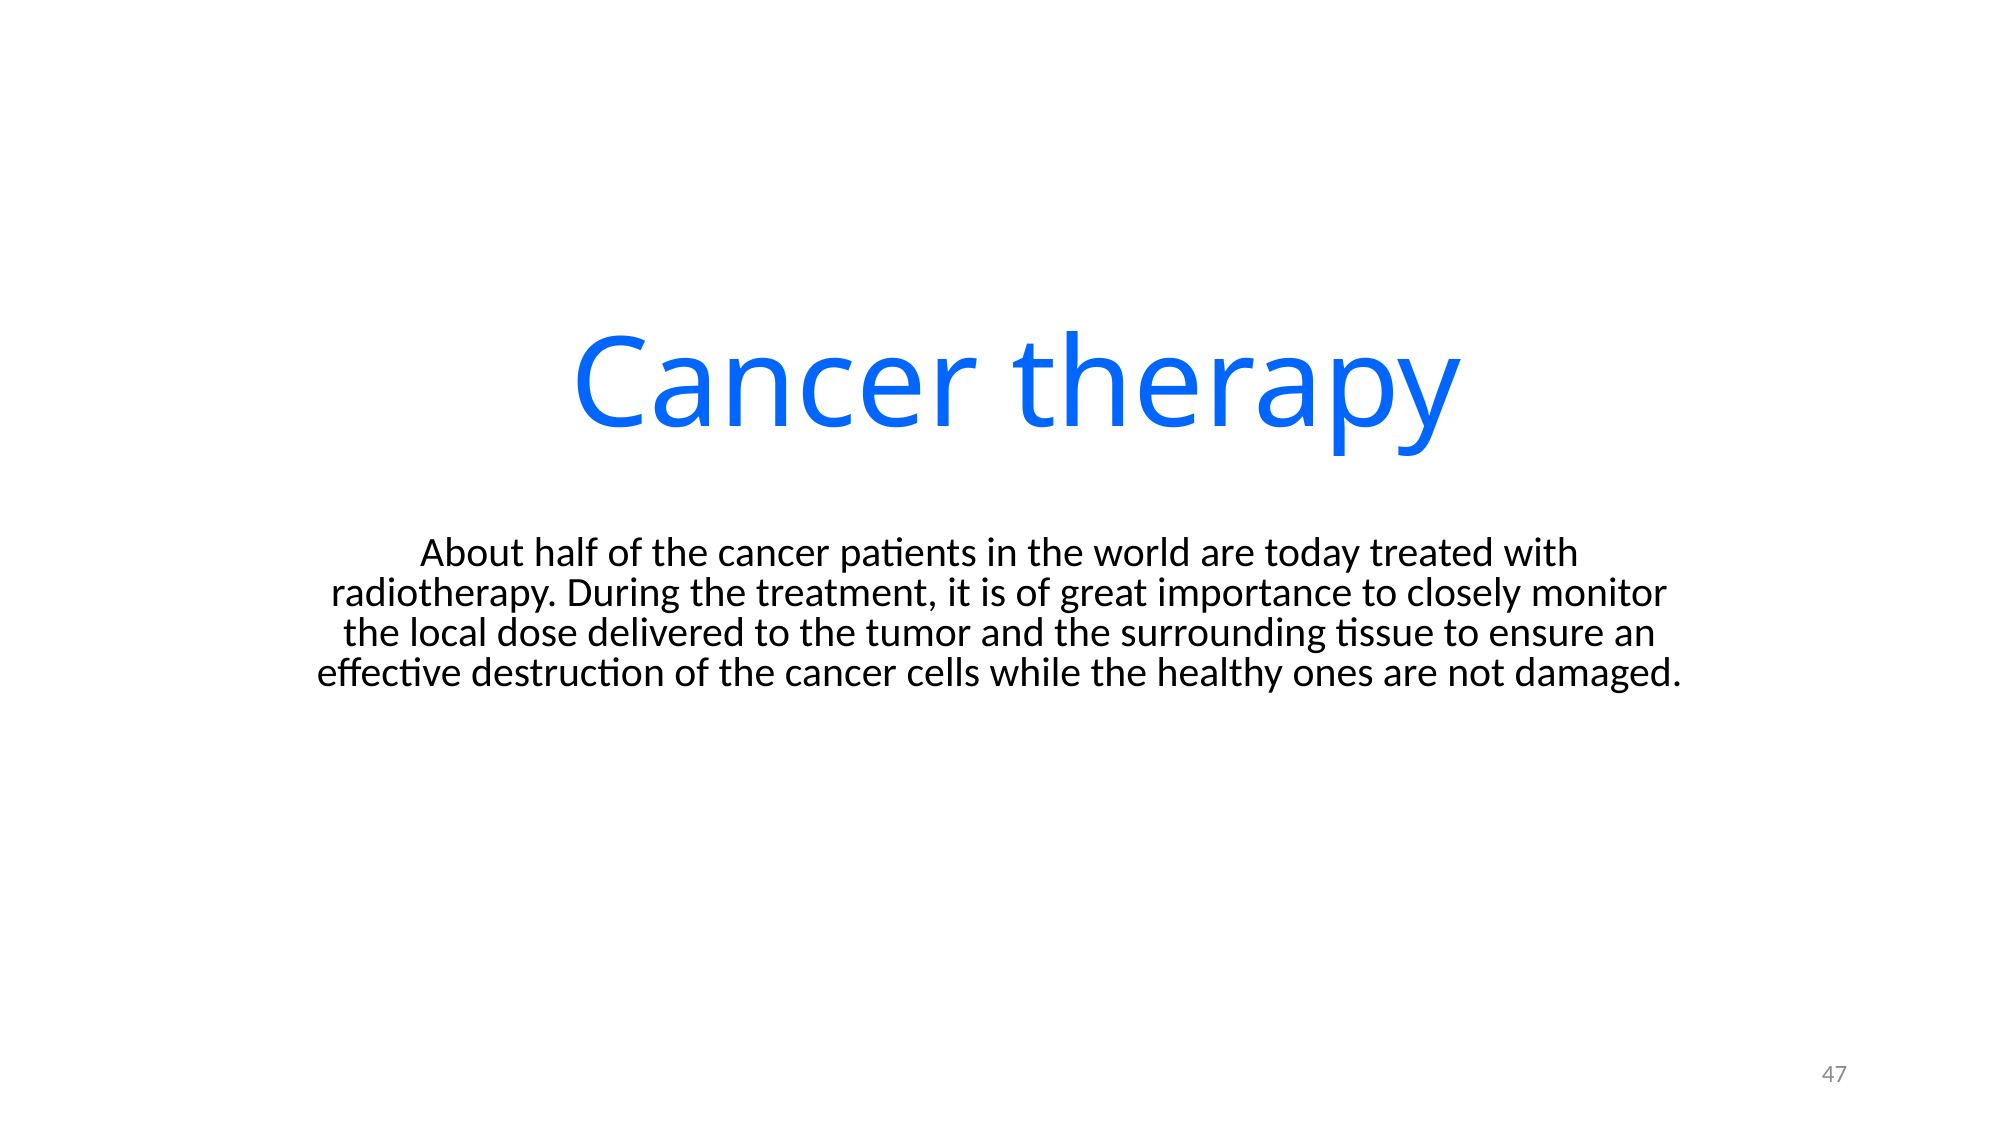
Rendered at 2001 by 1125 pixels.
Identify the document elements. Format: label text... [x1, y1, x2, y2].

subtitle About half of the cancer patients in the world are today treated with radiotherapy. During the treatment, it is of great importance to closely monitor the local dose delivered to the tumor and the surrounding tissue to ensure an effective destruction of the cancer cells while the healthy ones are not damaged. [300, 527, 1700, 815]
slide_number 47 [1412, 1042, 1863, 1103]
title Cancer therapy [150, 220, 1850, 462]
